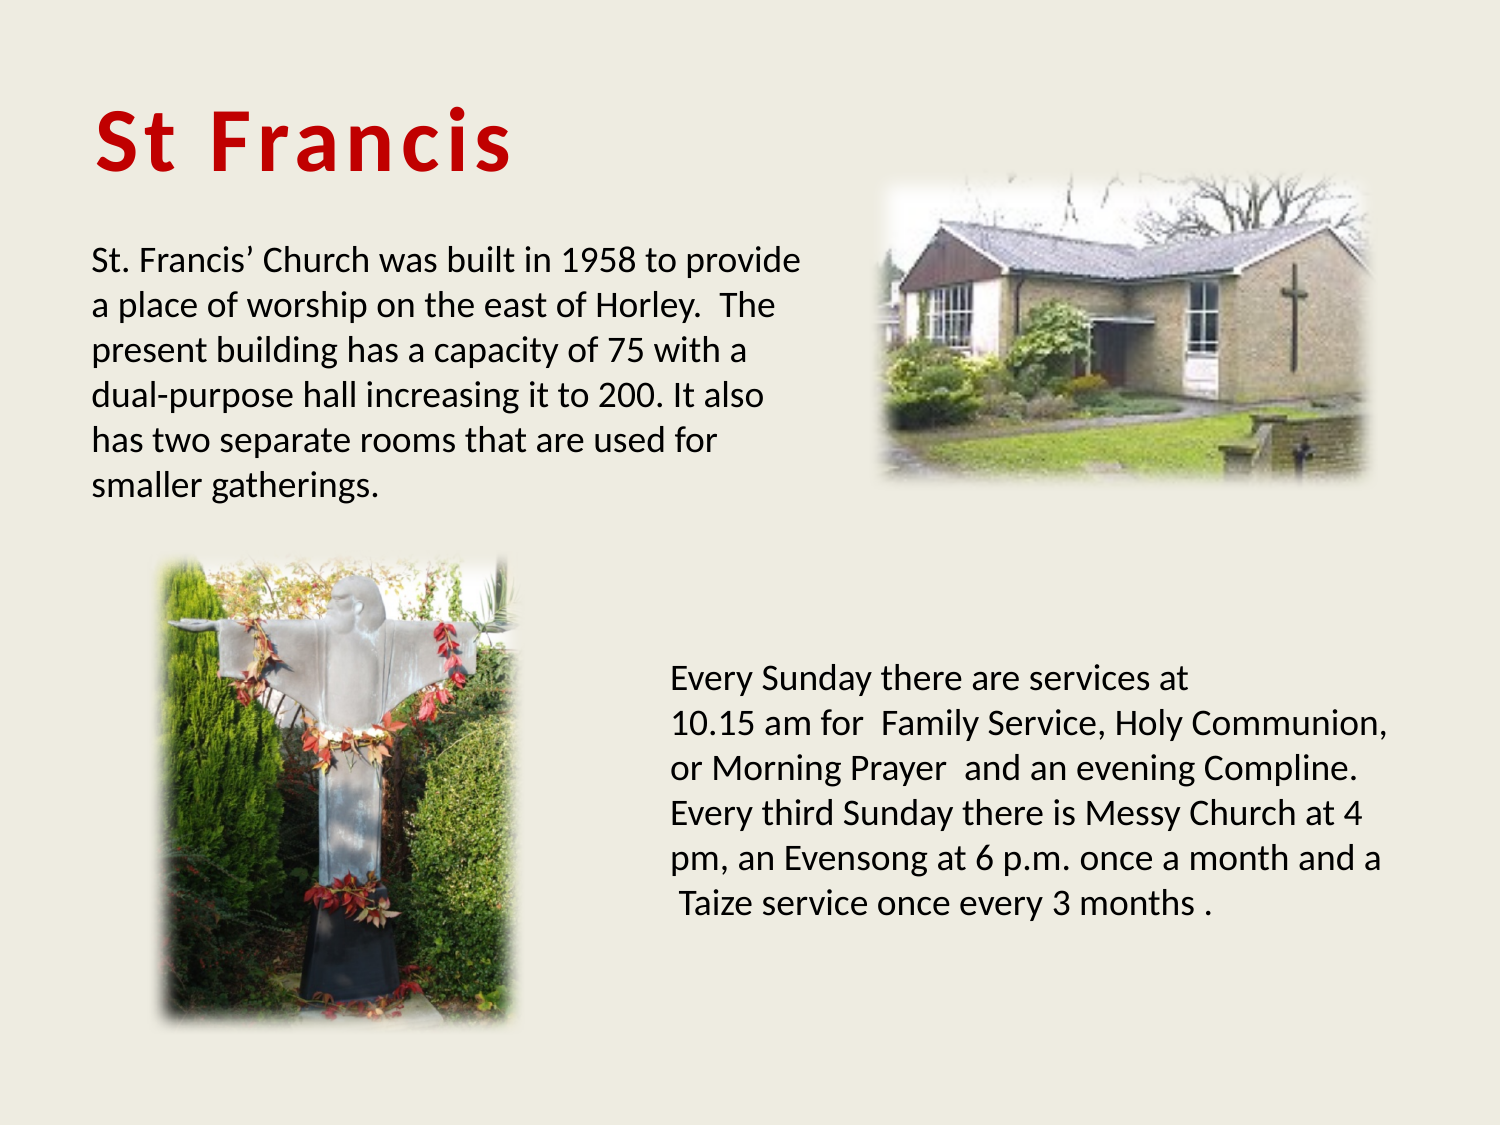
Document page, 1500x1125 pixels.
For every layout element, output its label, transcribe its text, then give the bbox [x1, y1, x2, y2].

picture [147, 550, 526, 1036]
picture [867, 167, 1379, 492]
text_box St. Francis’ Church was built in 1958 to provide a place of worship on the east of Horley. The present building has a capacity of 75 with a dual-purpose hall increasing it to 200. It also has two separate rooms that are used for smaller gatherings. [76, 227, 827, 513]
text_box St Francis [80, 71, 678, 197]
text_box Every Sunday there are services at 10.15 am for Family Service, Holy Communion, or Morning Prayer and an evening Compline. Every third Sunday there is Messy Church at 4 pm, an Evensong at 6 p.m. once a month and a Taize service once every 3 months . [655, 645, 1406, 930]
